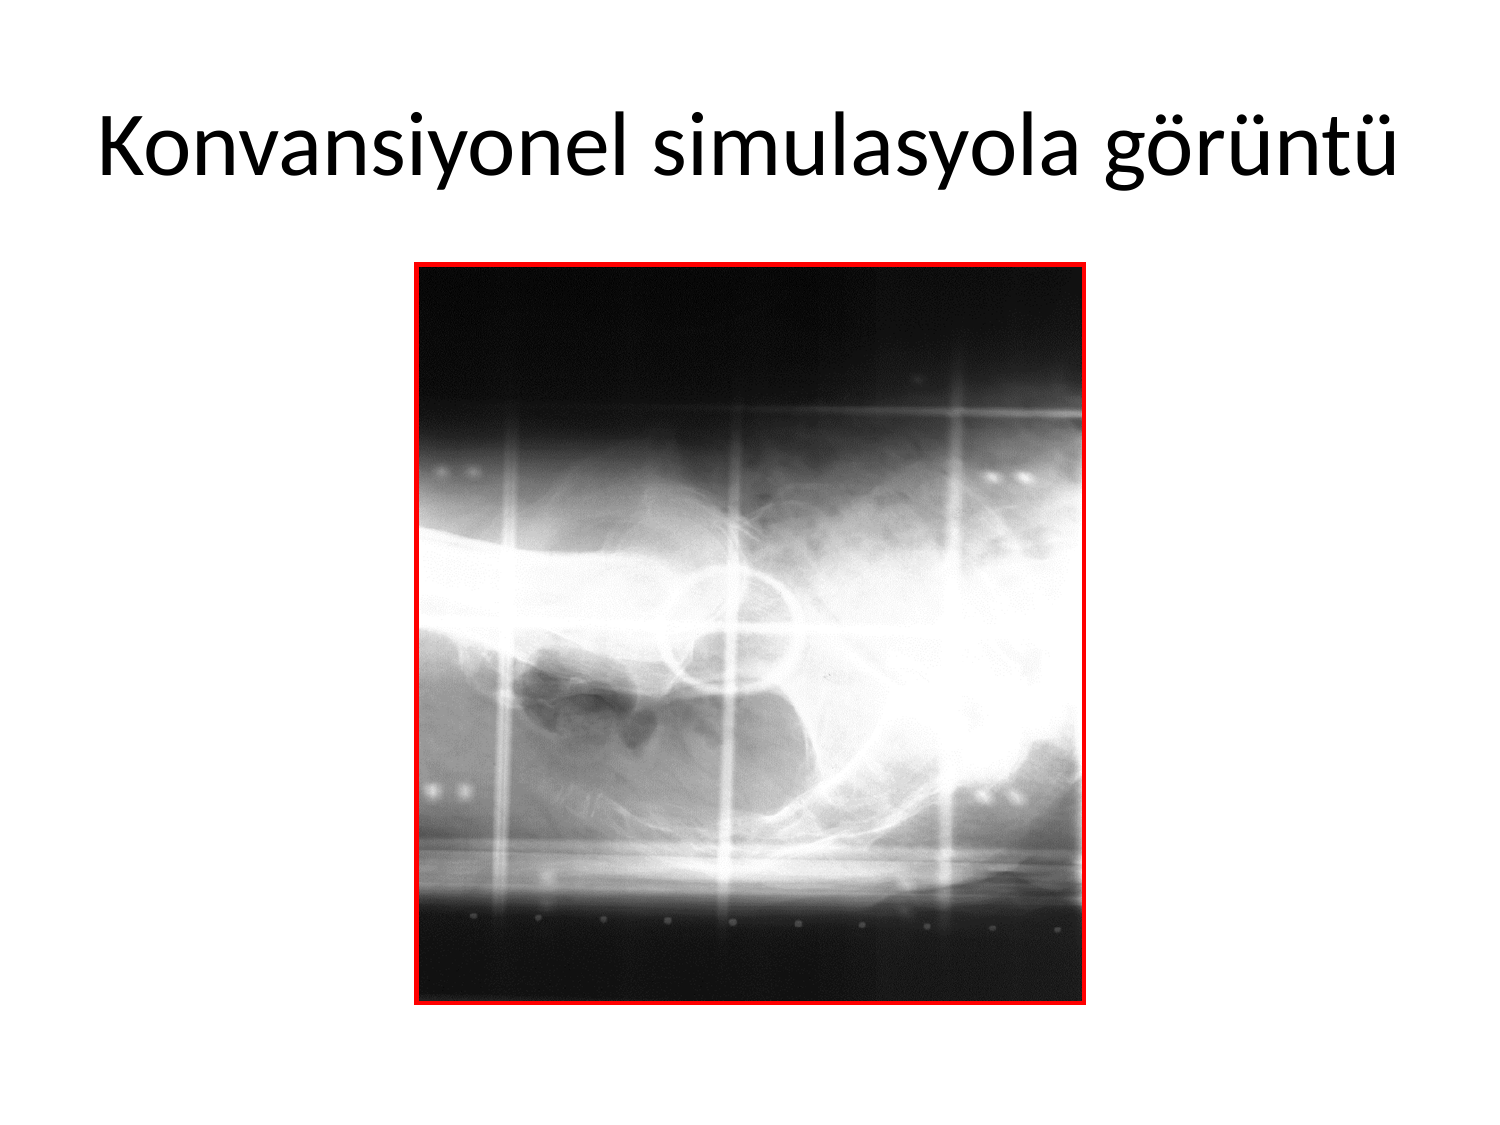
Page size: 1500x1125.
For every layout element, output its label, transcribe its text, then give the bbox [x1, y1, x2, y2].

title Konvansiyonel simulasyola görüntü [75, 45, 1425, 233]
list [414, 262, 1086, 1006]
